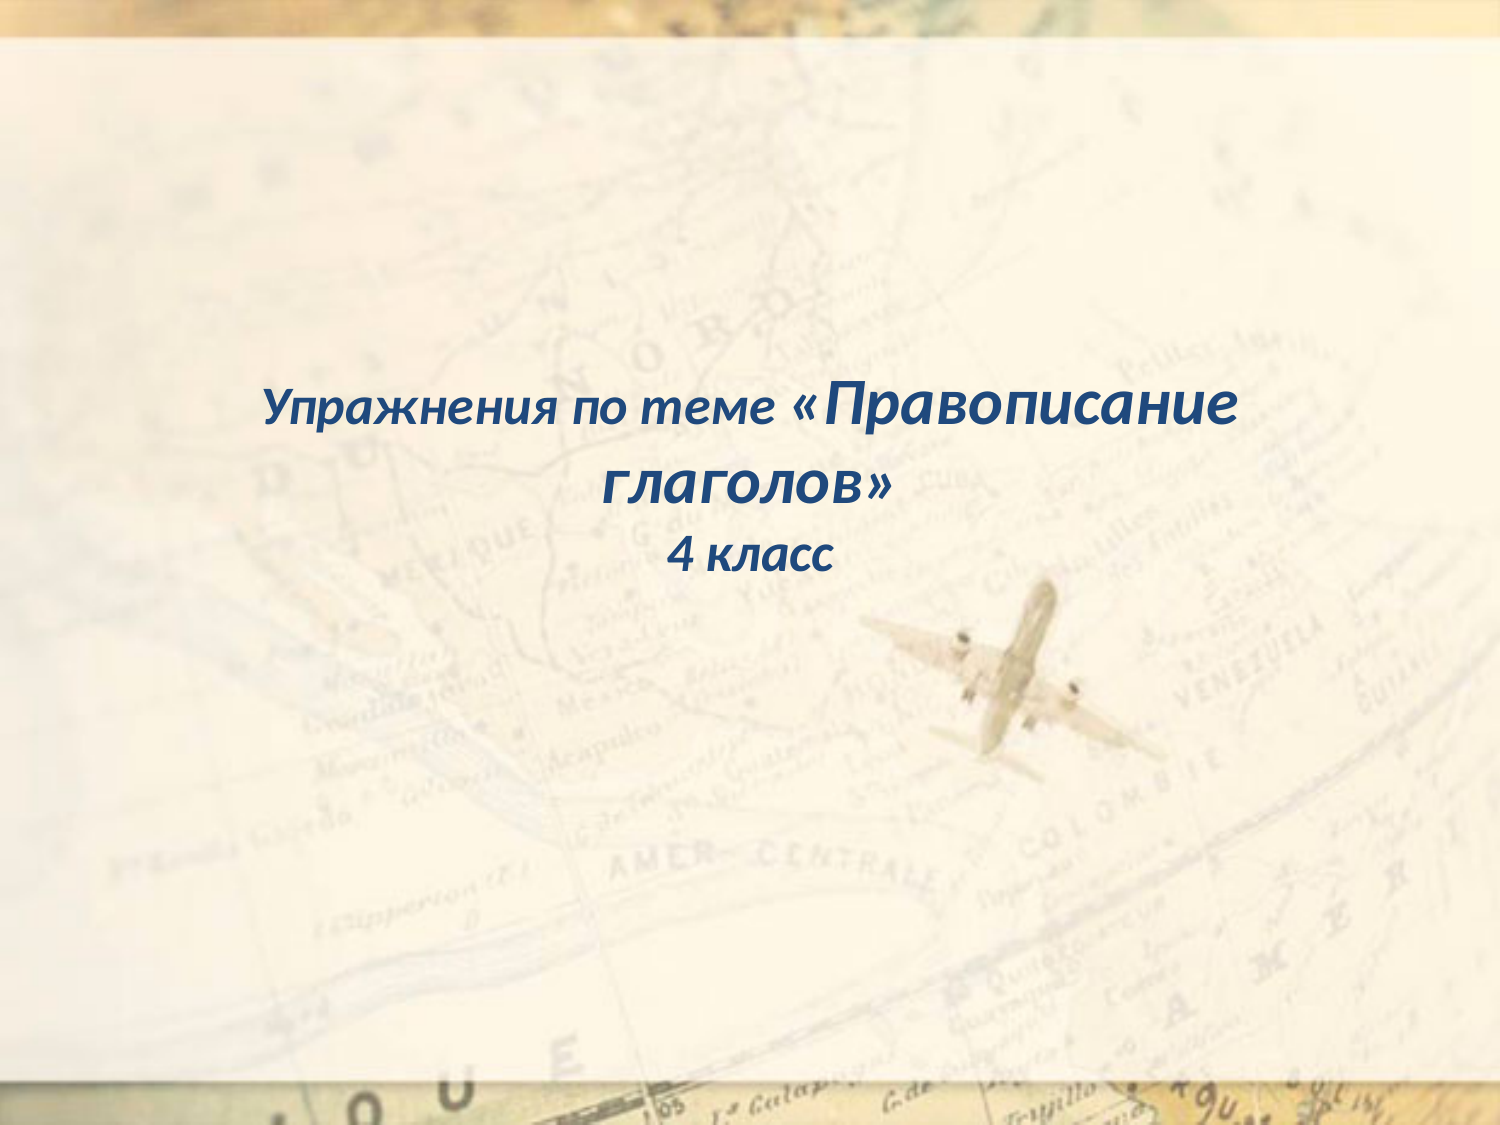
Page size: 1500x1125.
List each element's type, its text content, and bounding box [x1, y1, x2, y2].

picture [0, 0, 1500, 1125]
title Упражнения по теме «Правописание глаголов» 4 класс [112, 349, 1388, 591]
